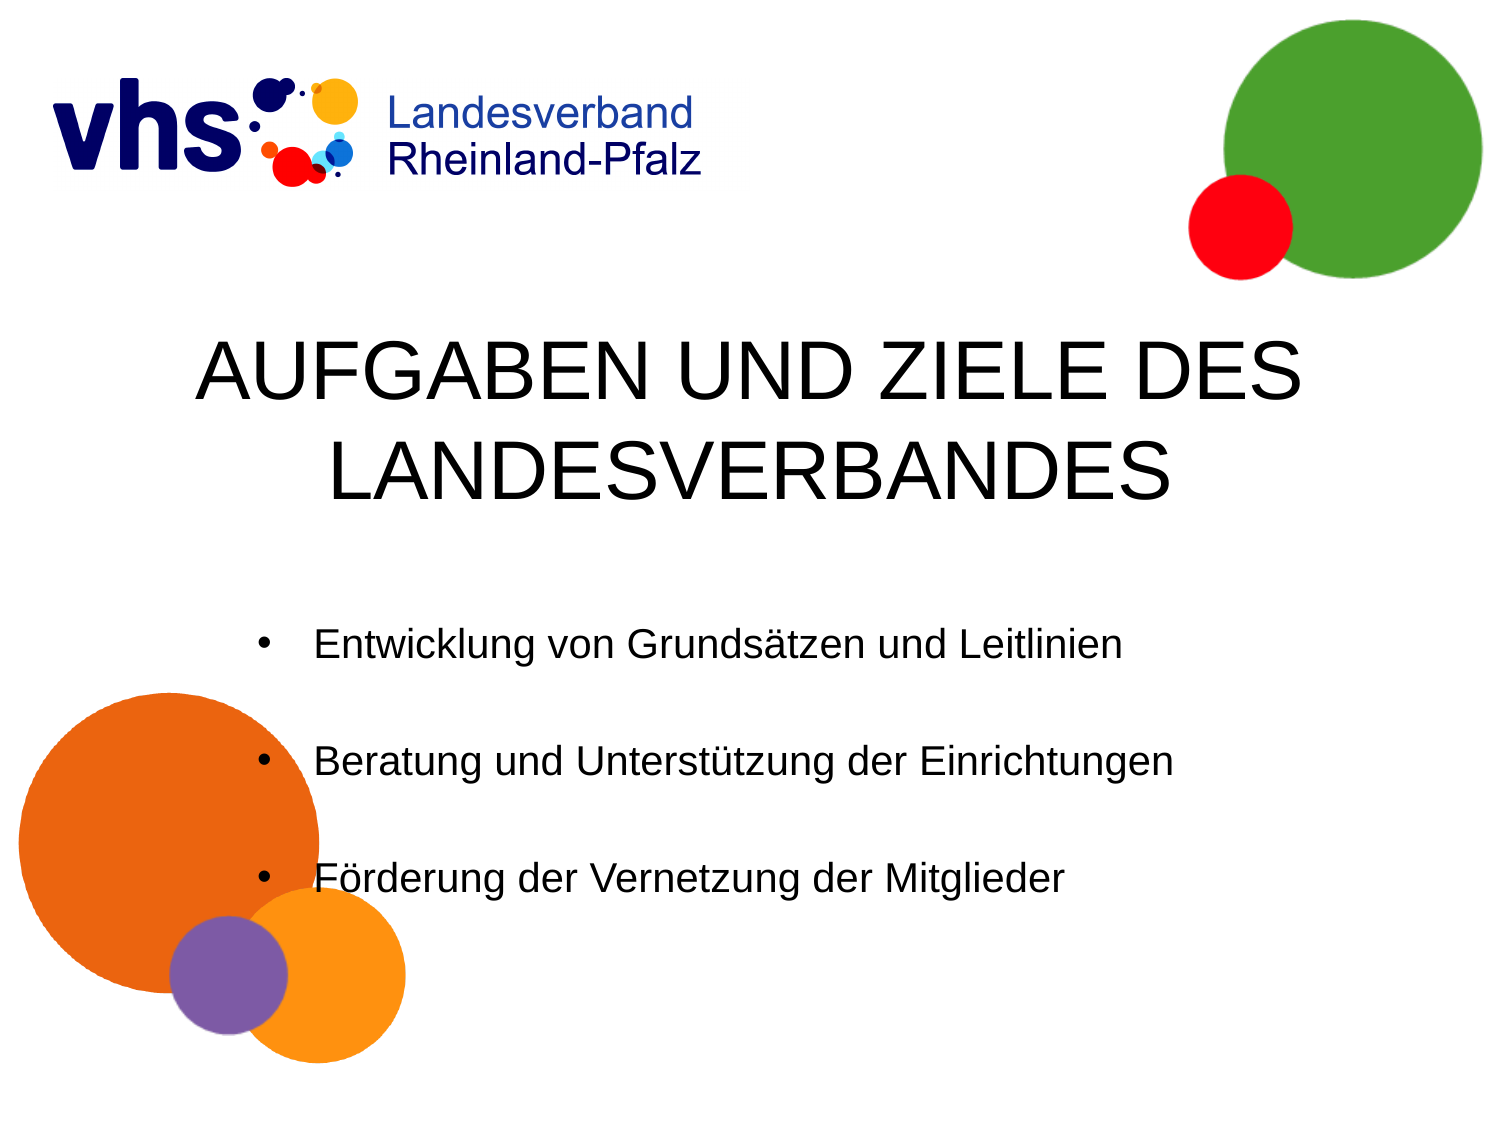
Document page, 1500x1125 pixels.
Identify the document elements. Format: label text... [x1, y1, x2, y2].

title AUFGABEN UND ZIELE DES LANDESVERBANDES [112, 281, 1388, 551]
picture [18, 692, 406, 1065]
picture [52, 77, 750, 191]
picture [1186, 18, 1485, 282]
subtitle Entwicklung von Grundsätzen und Leitlinien Beratung und Unterstützung der Einrichtungen Förderung der Vernetzung der Mitglieder [242, 609, 1376, 1094]
